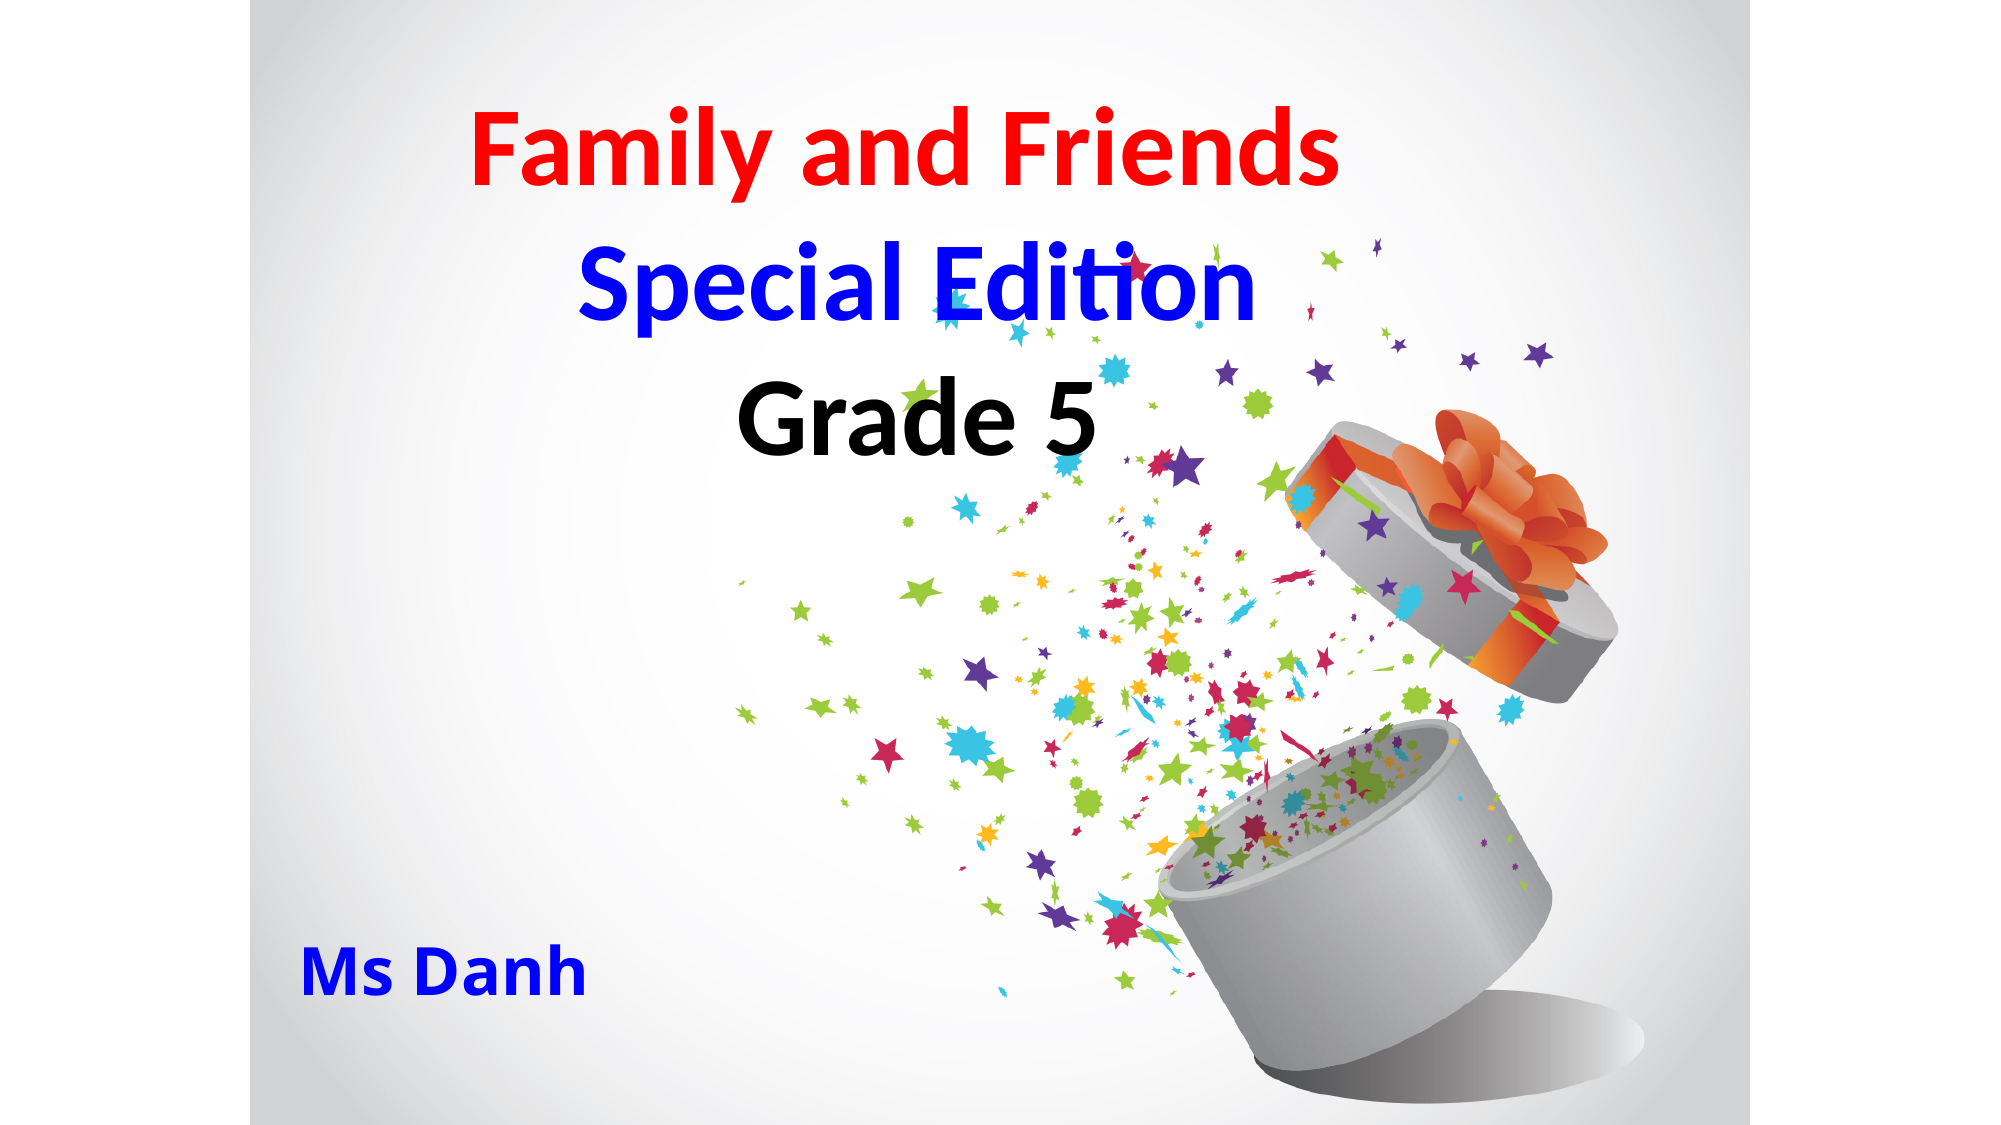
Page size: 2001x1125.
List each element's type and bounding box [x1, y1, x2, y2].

picture [249, 0, 1751, 1125]
